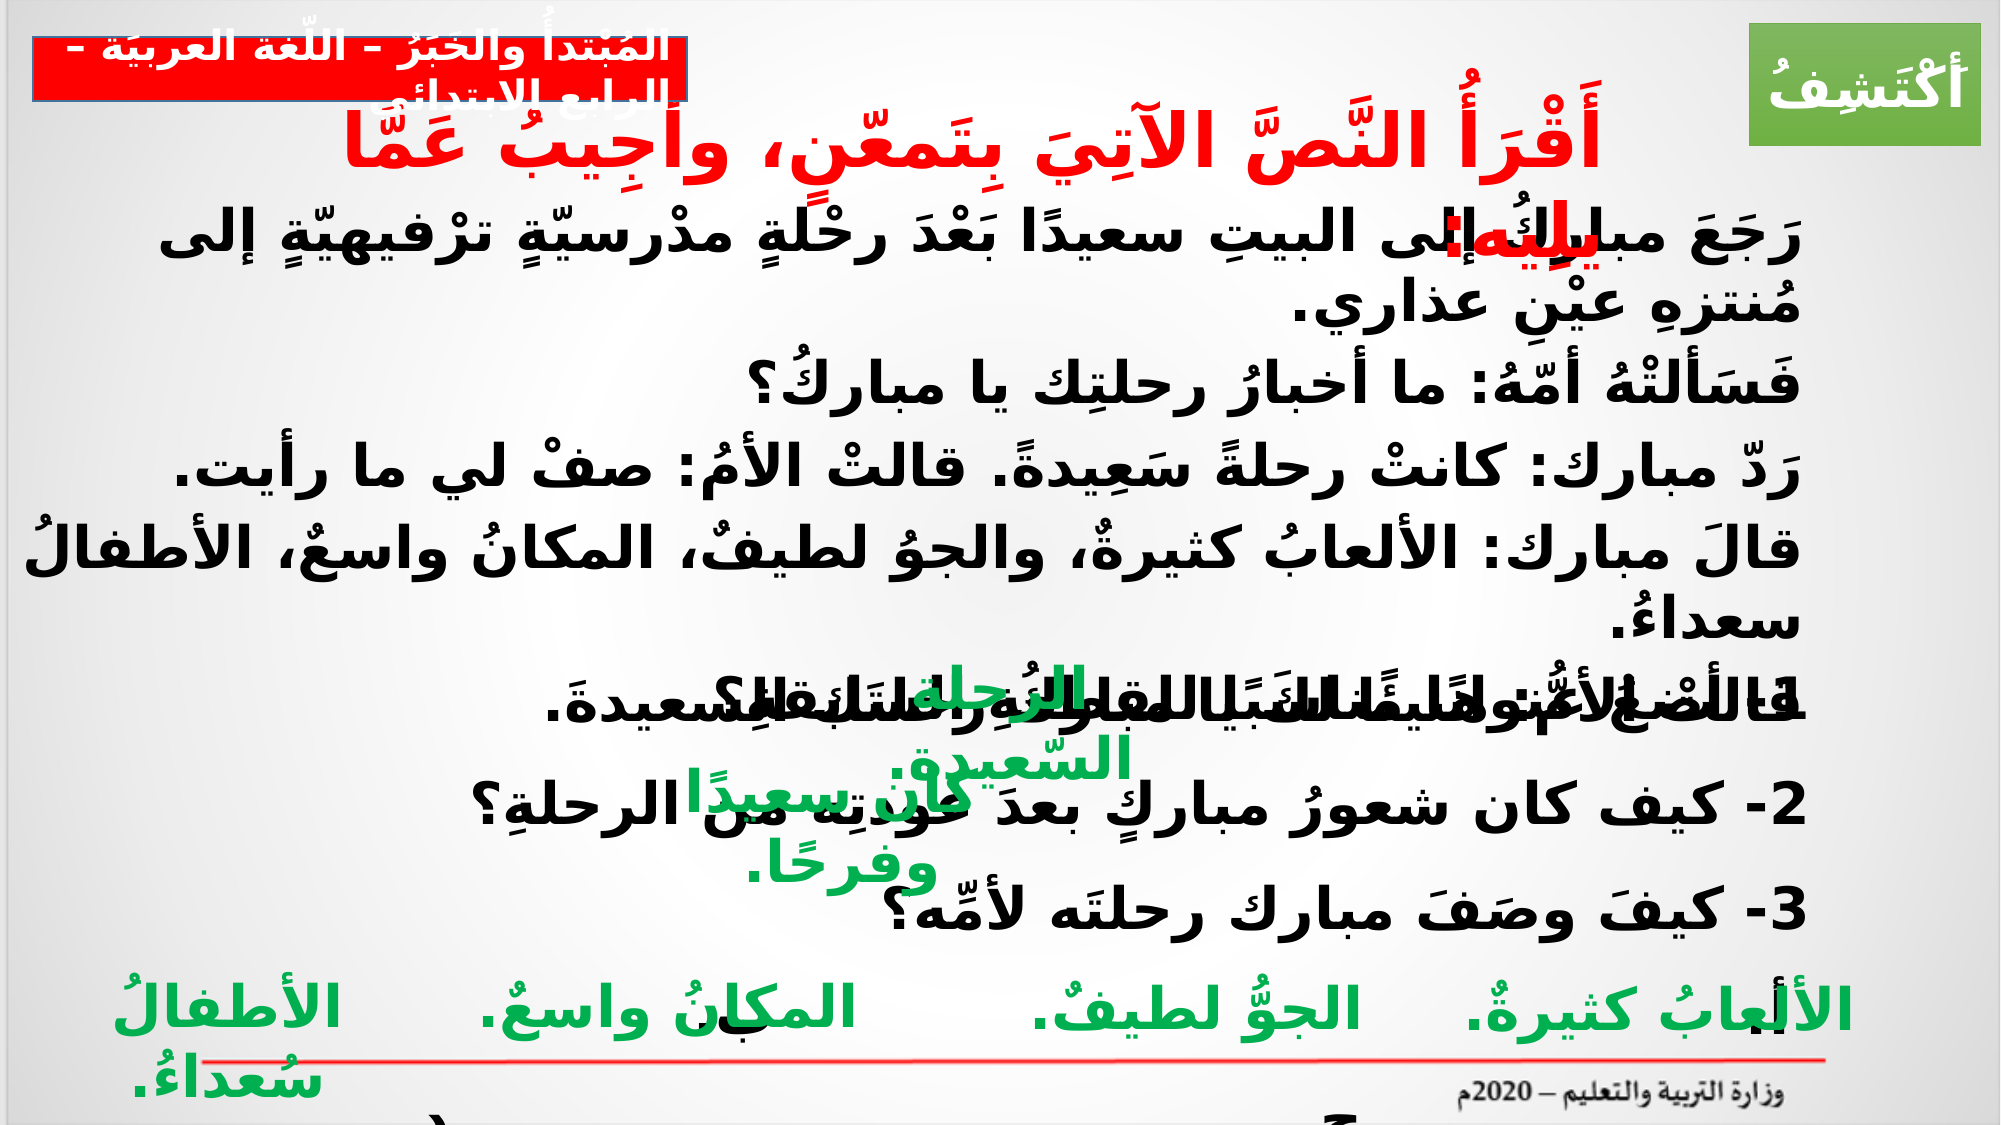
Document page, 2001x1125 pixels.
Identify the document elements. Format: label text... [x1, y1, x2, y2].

text_box الرحلة السّعيدة. [768, 643, 1232, 799]
picture [0, 0, 2001, 1125]
text_box كان سعيدًا وفرحًا. [600, 747, 1064, 902]
text_box الأطفالُ سُعداءُ. [0, 961, 460, 1117]
text_box المُبْتدأُ والخَبَرُ – اللّغة العربيَة – الرابع الابتدائي [32, 36, 688, 102]
picture [0, 740, 4, 961]
text_box رَجَعَ مباركُ إلى البيتِ سعيدًا بَعْدَ رحْلةٍ مدْرسيّةٍ ترْفيهيّةٍ إلى مُنتزهِ عيْنِ عذاري. فَسَألتْهُ أمّهُ: ما أخبارُ رحلتِك يا مباركُ؟ رَدّ مبارك: كانتْ رحلةً سَعِيدةً. قالتْ الأمُ: صفْ لي ما رأيت. قالَ مبارك: الألعابُ كثيرةٌ، والجوُ لطيفٌ، المكانُ واسعٌ، الأطفالُ سعداءُ. قالتْ الأمُّ: هنيئًا لكَ يا مباركُ رحلتَك السعيدةَ. [0, 185, 1819, 740]
text_box المكانُ واسعٌ. [460, 961, 890, 1047]
text_box الألعابُ كثيرةٌ. [1417, 964, 1882, 1050]
text_box أَكْتَشِفُ [1749, 23, 1981, 146]
text_box أَقْرَأُ النَّصَّ الآتِيَ بِتَمعّنٍ، وأُجِيبُ عَمَّا يلِيه: [179, 85, 1619, 280]
text_box 1- أضعُ عنوانًا مناسبًا للقطعةِ السابقةِ؟ 2- كيف كان شعورُ مباركٍ بعدَ عودتِه من الرحلةِ؟ 3- كيفَ وصَفَ مبارك رحلتَه لأمِّه؟ أ. ب. ج. د. [4, 618, 1825, 1125]
text_box الجوُّ لطيفٌ. [954, 963, 1418, 1049]
